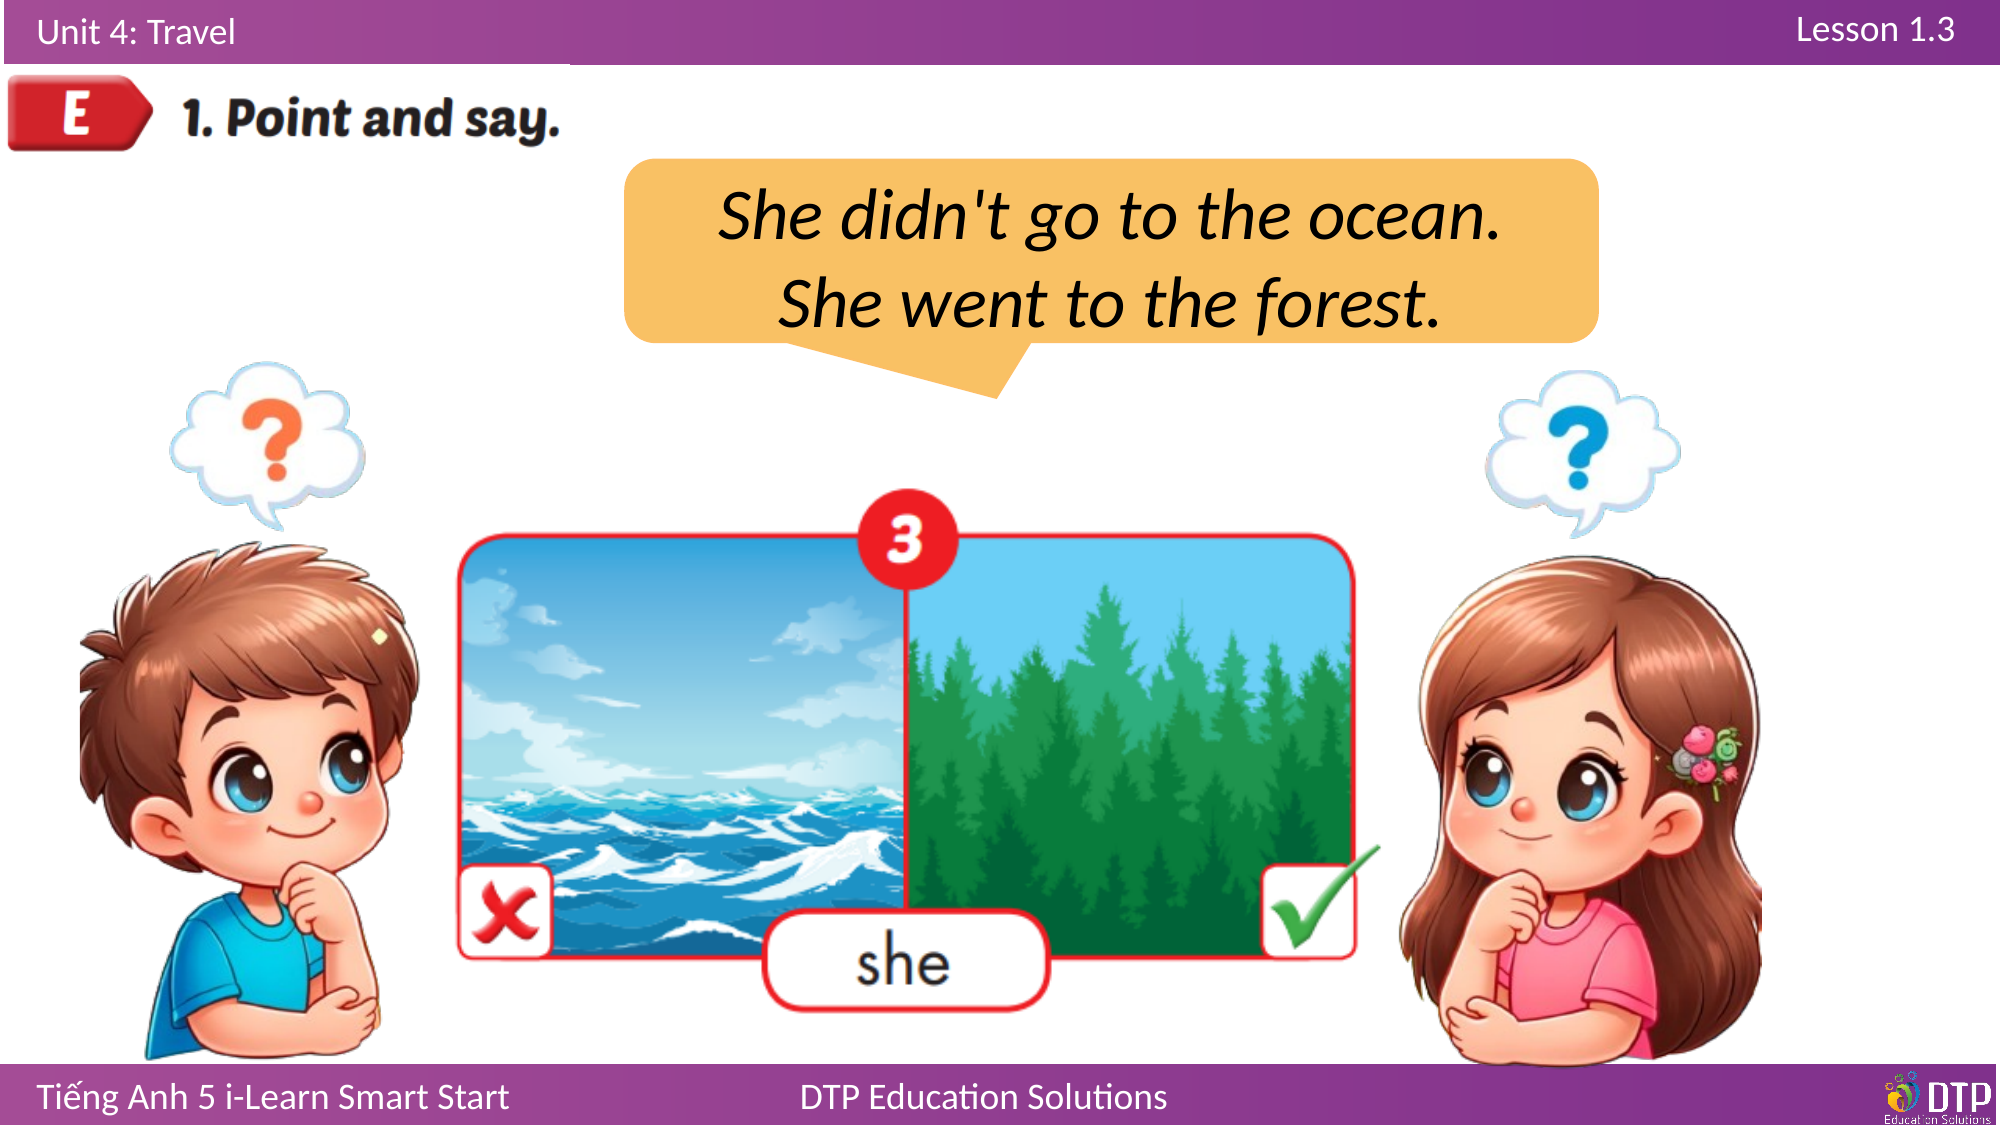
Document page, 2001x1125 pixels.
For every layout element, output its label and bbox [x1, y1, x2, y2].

picture [0, 353, 1996, 1125]
picture [0, 0, 2000, 153]
text_box [625, 159, 1598, 352]
